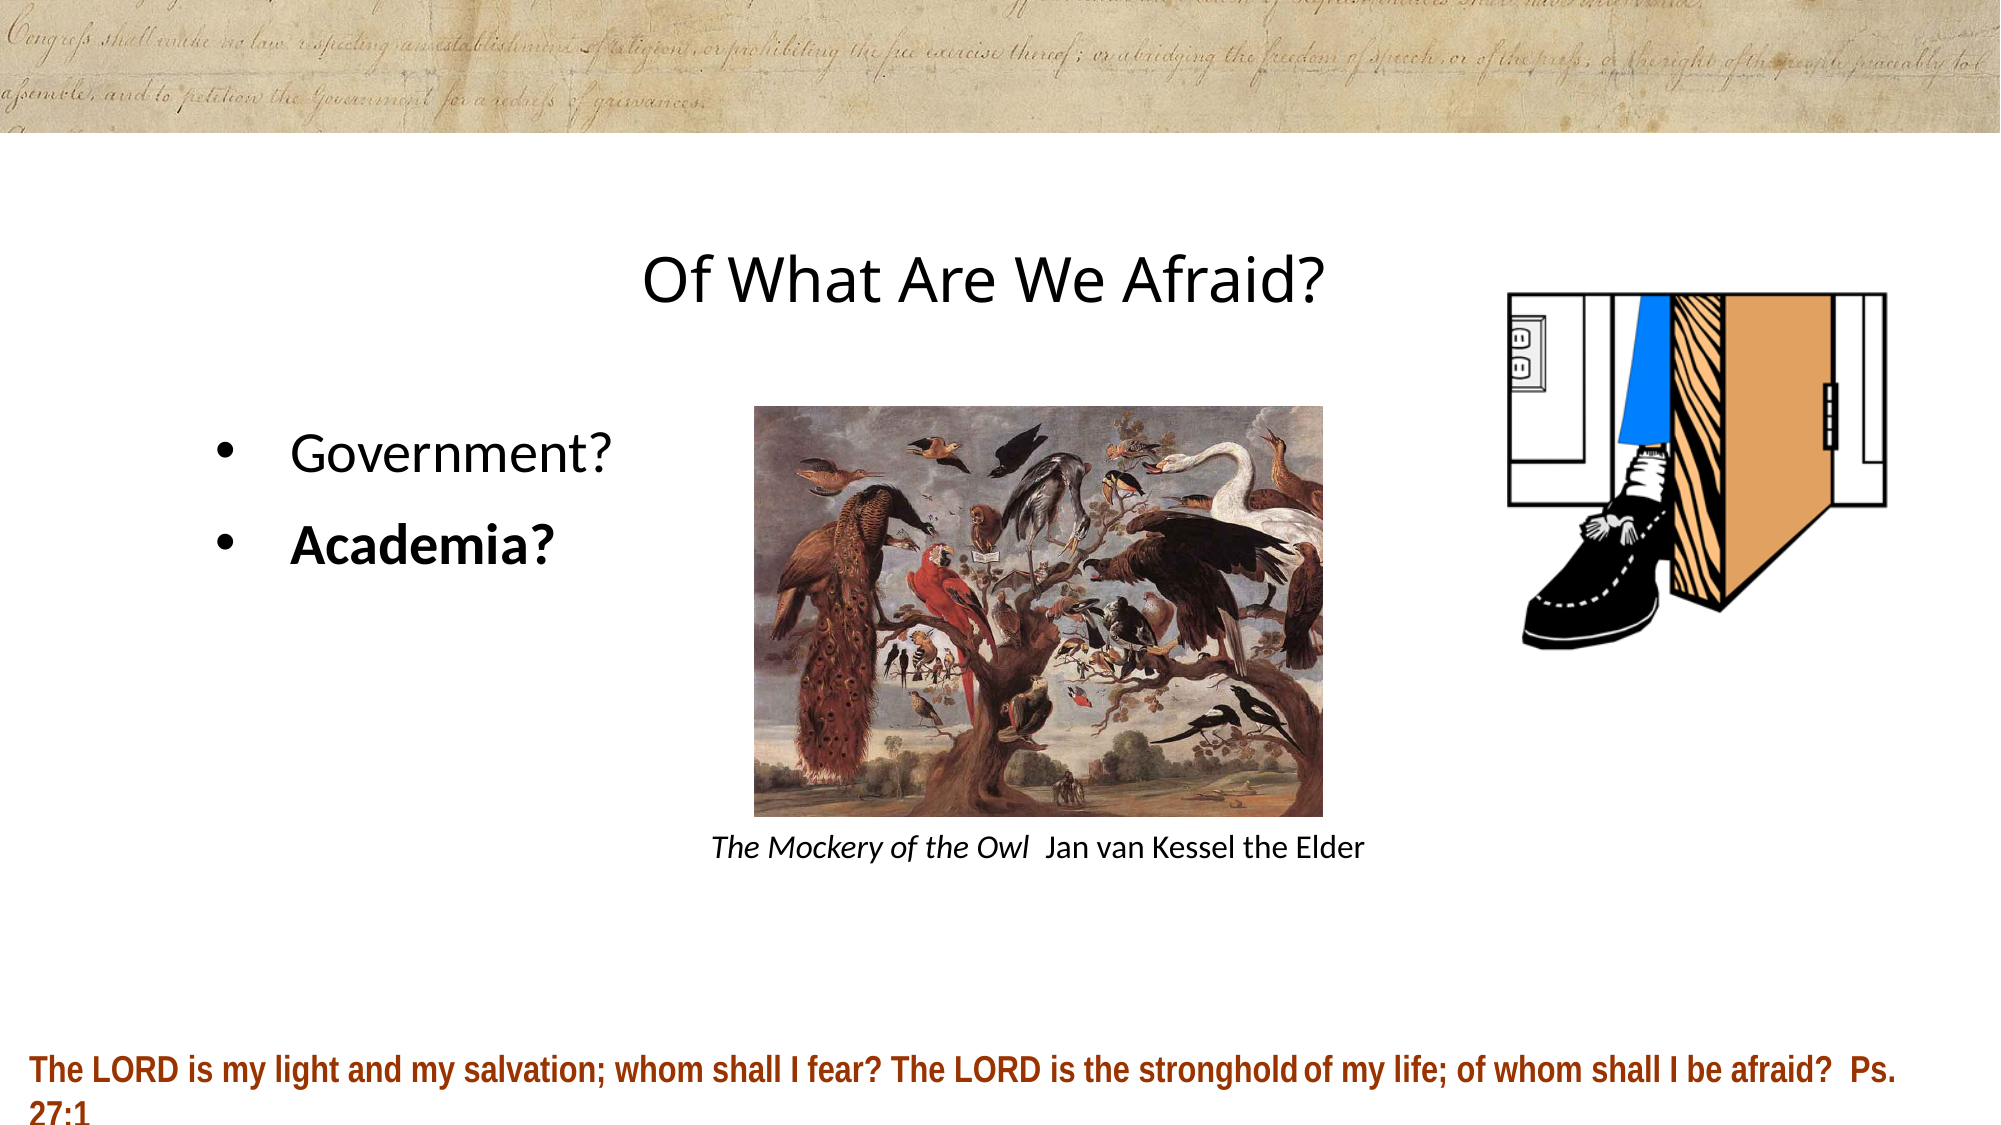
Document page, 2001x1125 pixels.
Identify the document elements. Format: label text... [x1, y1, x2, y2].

text_box The Lord is my light and my salvation; whom shall I fear? The Lord is the stronghold of my life; of whom shall I be afraid? Ps. 27:1 [14, 1037, 1966, 1125]
picture [1507, 281, 1888, 662]
text_box Of What Are We Afraid? [361, 232, 1606, 323]
picture [754, 406, 1323, 817]
text_box The Mockery of the Owl Jan van Kessel the Elder [682, 818, 1394, 873]
text_box Government? Academia? [87, 402, 1333, 584]
picture [0, 0, 2000, 133]
